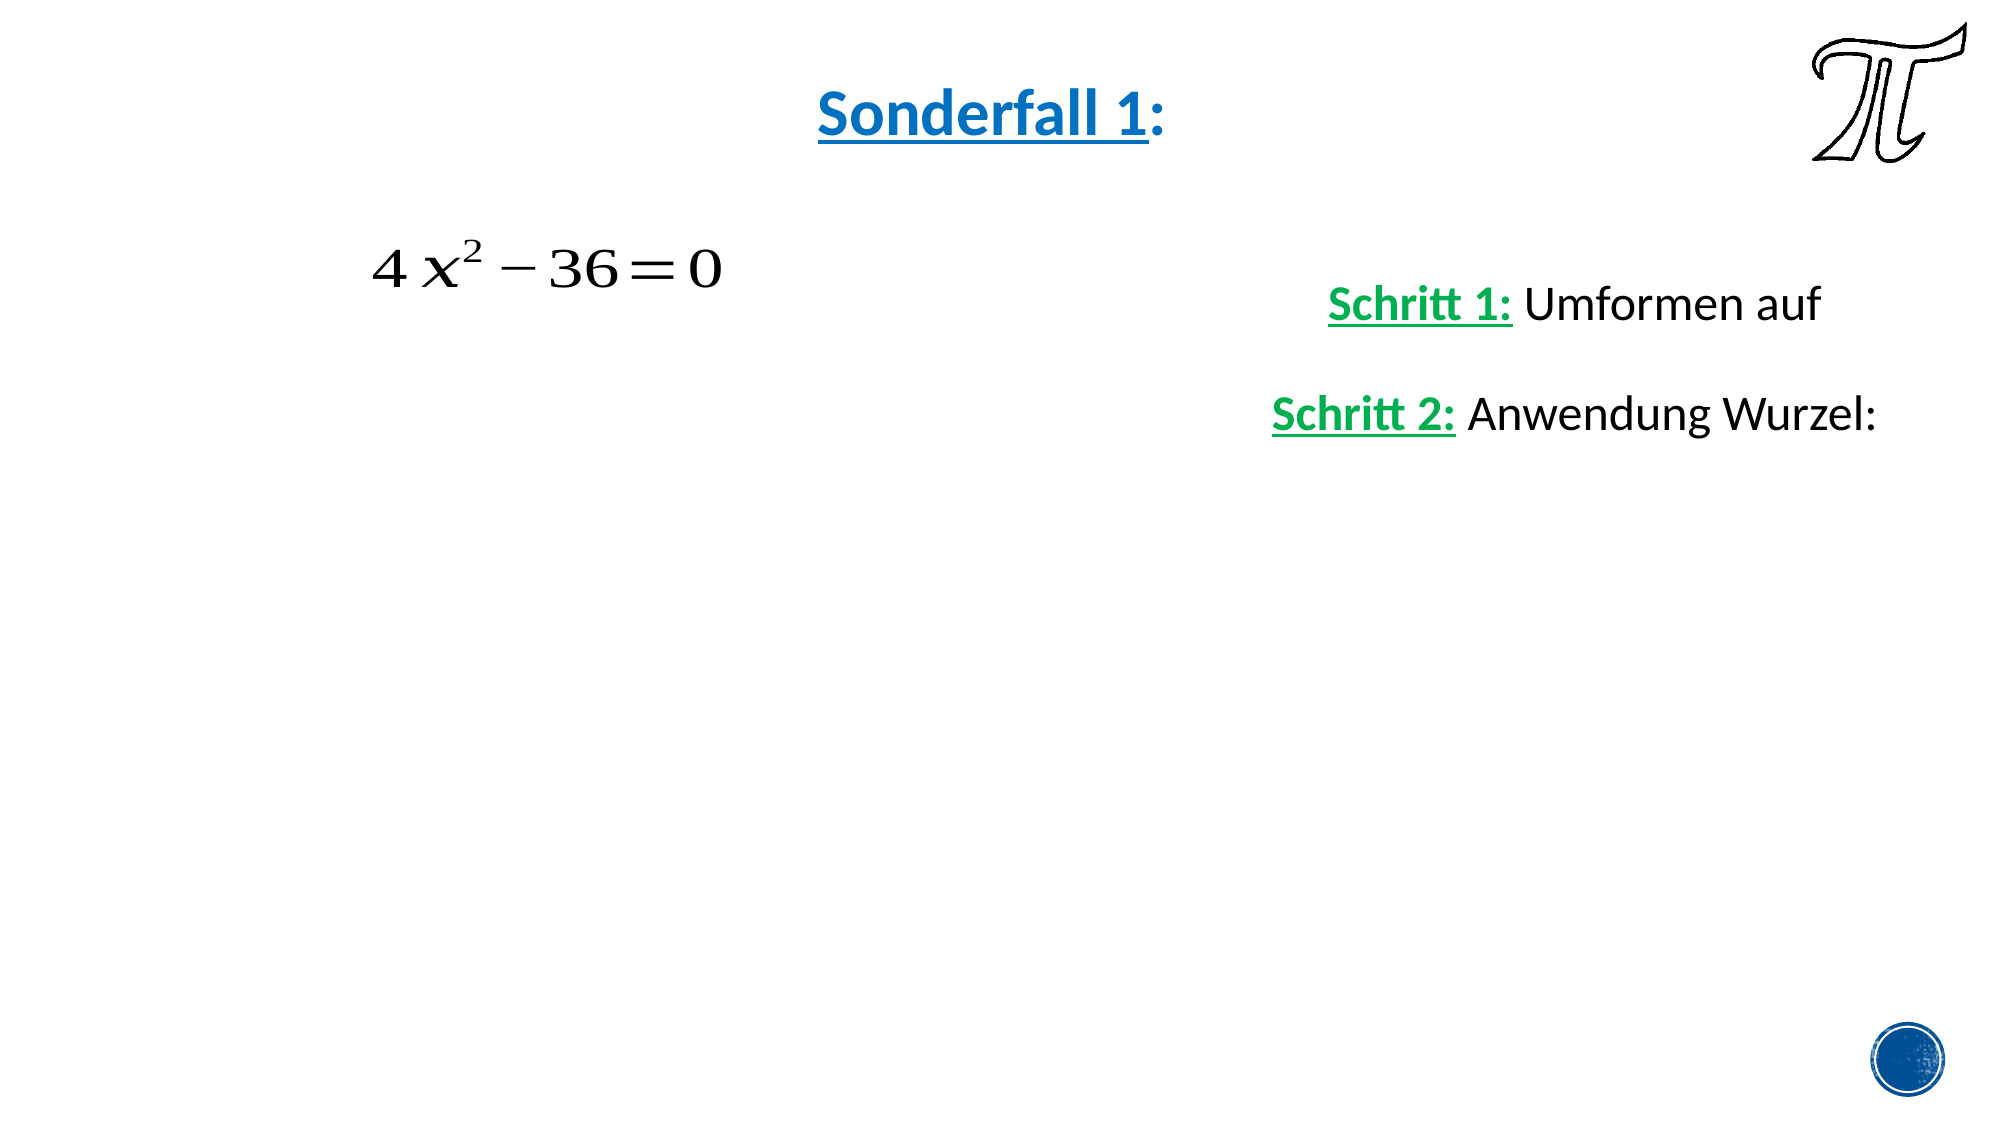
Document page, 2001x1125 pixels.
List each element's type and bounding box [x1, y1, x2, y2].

picture [1811, 22, 1967, 163]
